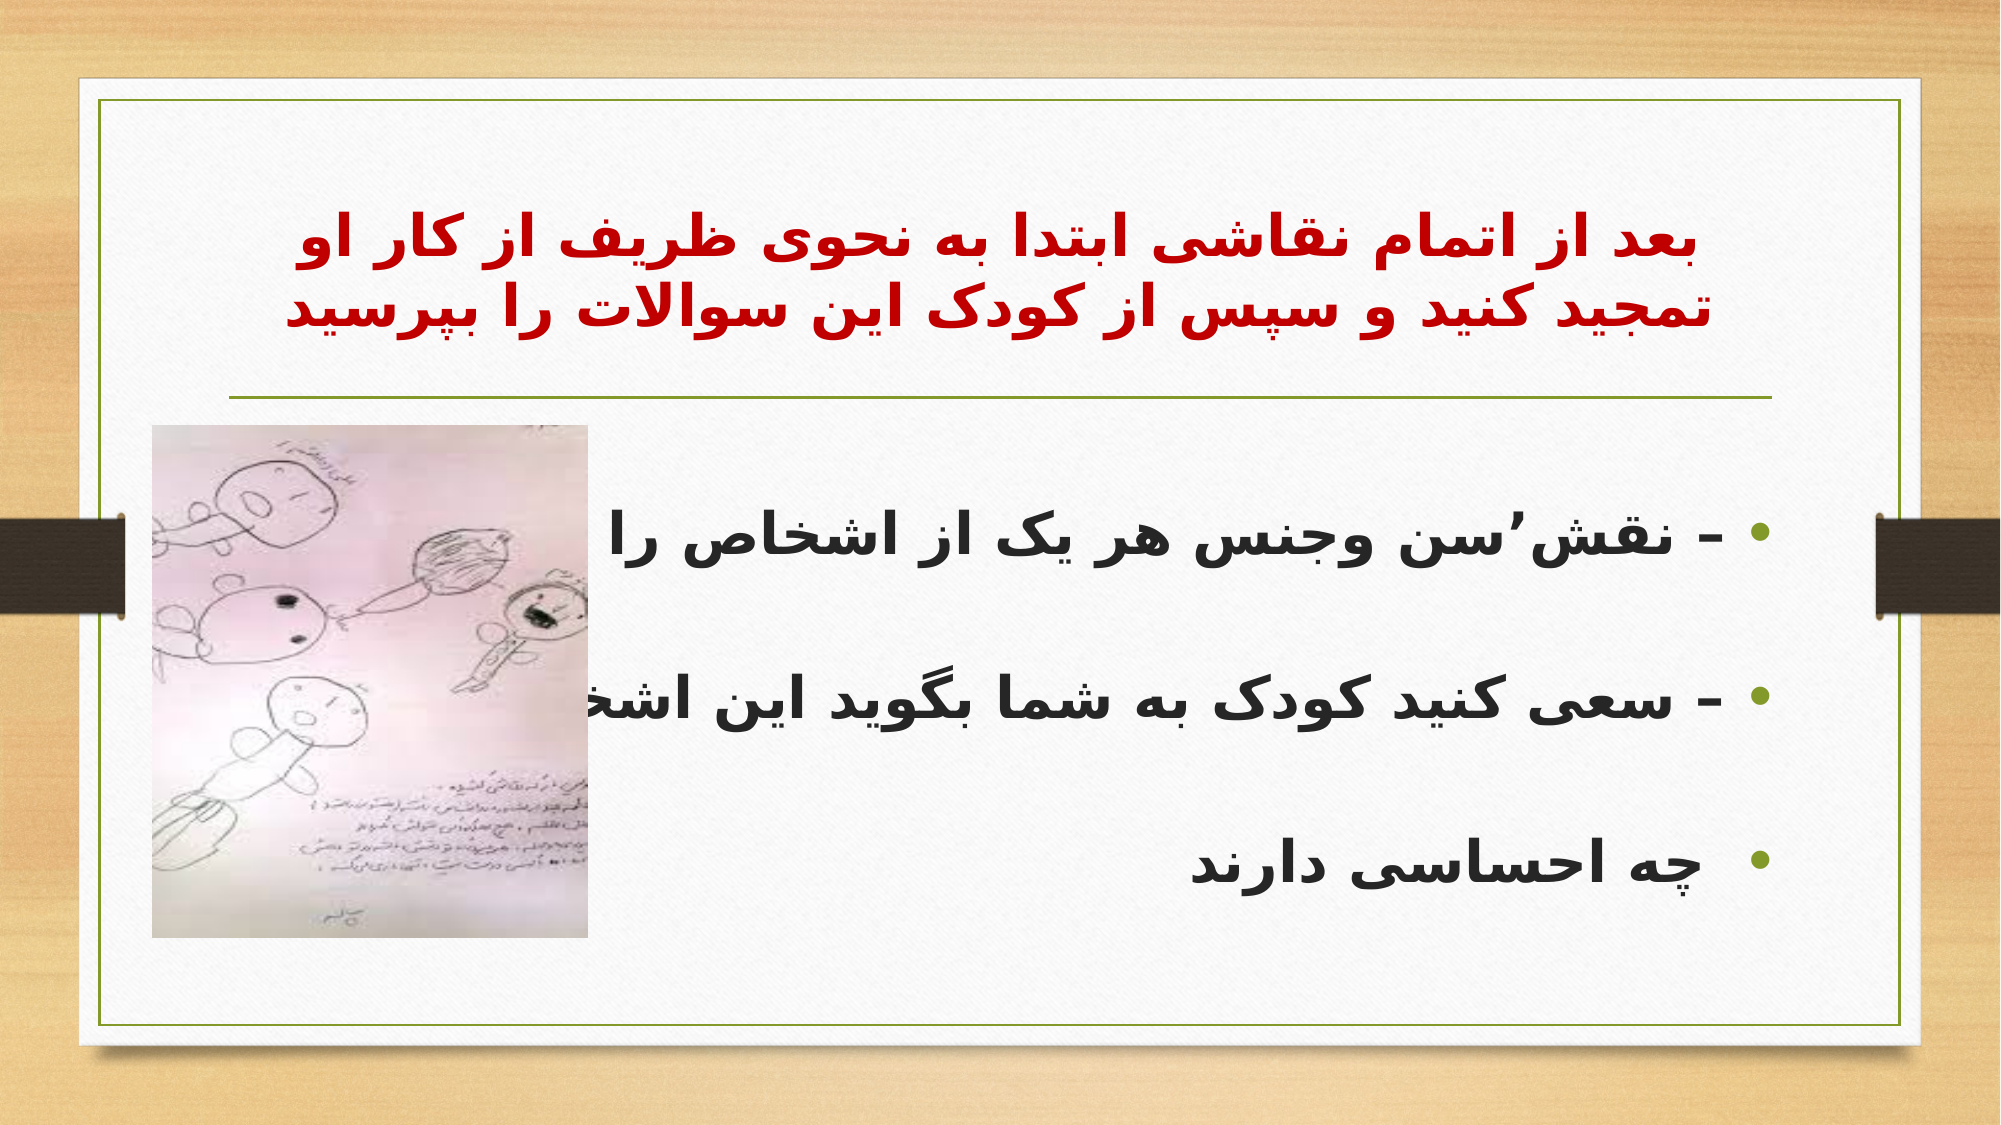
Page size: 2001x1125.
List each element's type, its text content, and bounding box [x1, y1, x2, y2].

title بعد از اتمام نقاشی ابتدا به نحوی ظریف از کار او تمجید کنید و سپس از کودک این سوالات را بپرسید [212, 161, 1788, 375]
list – نقش٬سن وجنس هر یک از اشخاص را از او بپرسید – سعی کنید کودک به شما بگوید این اشخاص به هم چه احساسی دارند [212, 419, 1788, 964]
picture [0, 0, 2001, 1125]
